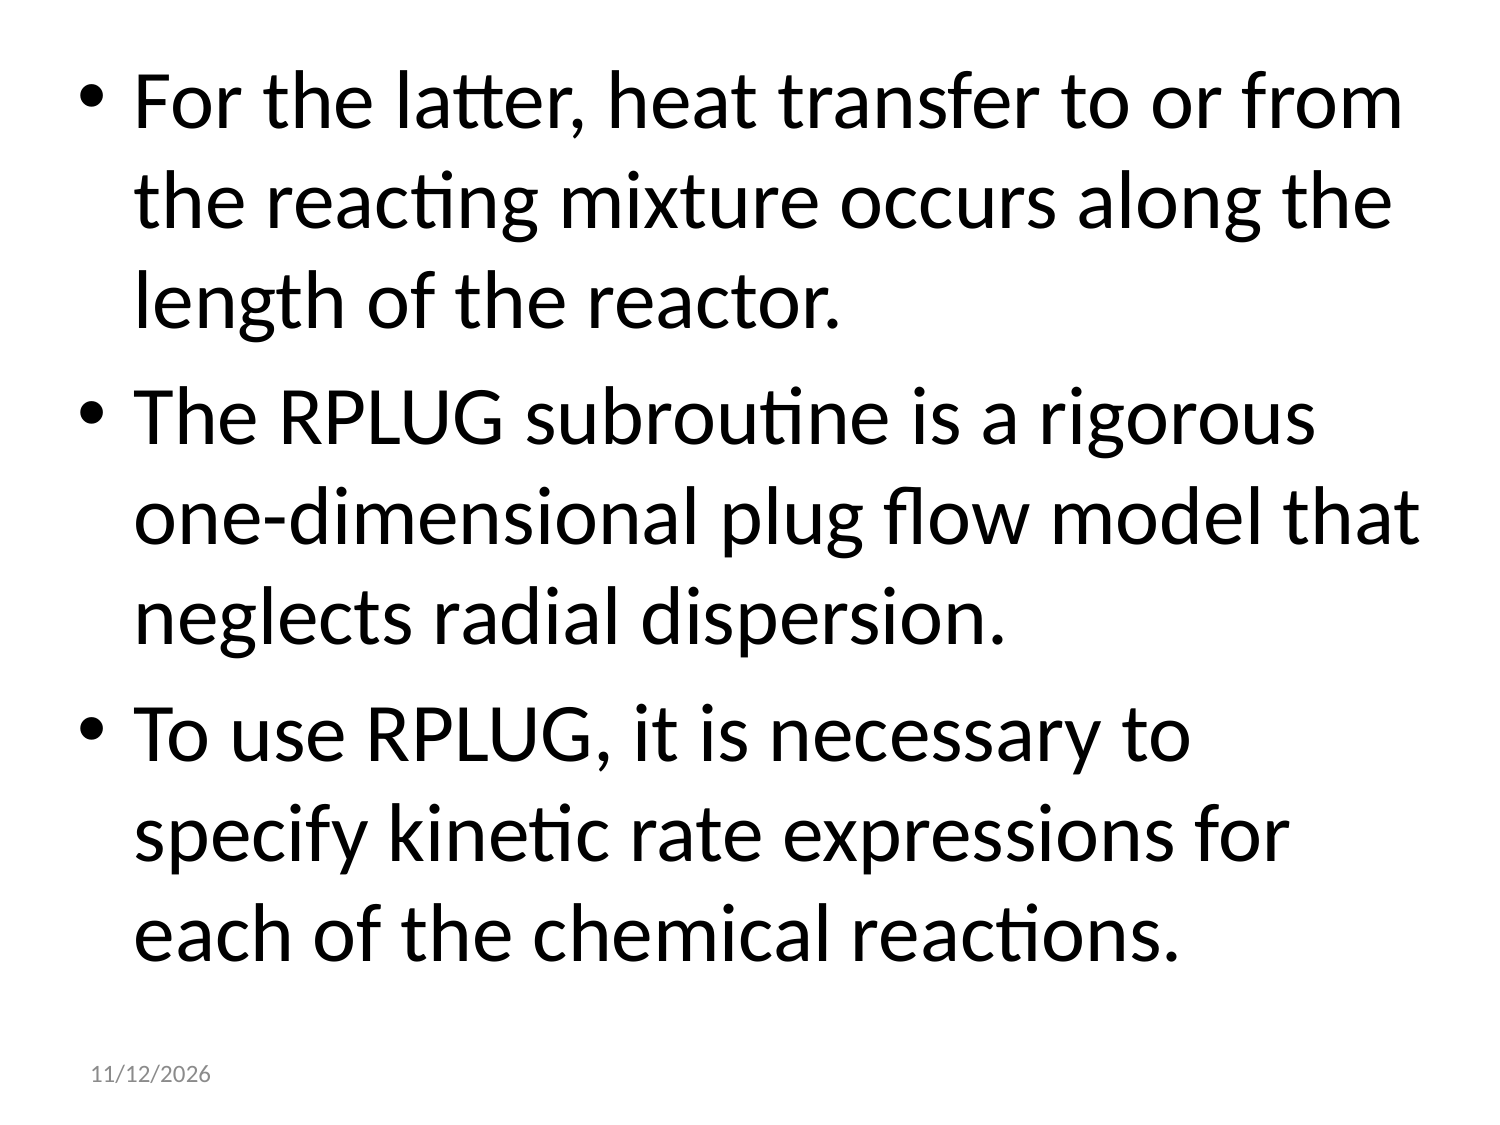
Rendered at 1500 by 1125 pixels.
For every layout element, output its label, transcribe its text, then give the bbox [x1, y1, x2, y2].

list For the latter, heat transfer to or from the reacting mixture occurs along the length of the reactor. The RPLUG subroutine is a rigorous one-dimensional plug flow model that neglects radial dispersion. To use RPLUG, it is necessary to specify kinetic rate expressions for each of the chemical reactions. [62, 37, 1463, 1005]
slide_number 14-Oct-21 [75, 1042, 425, 1103]
